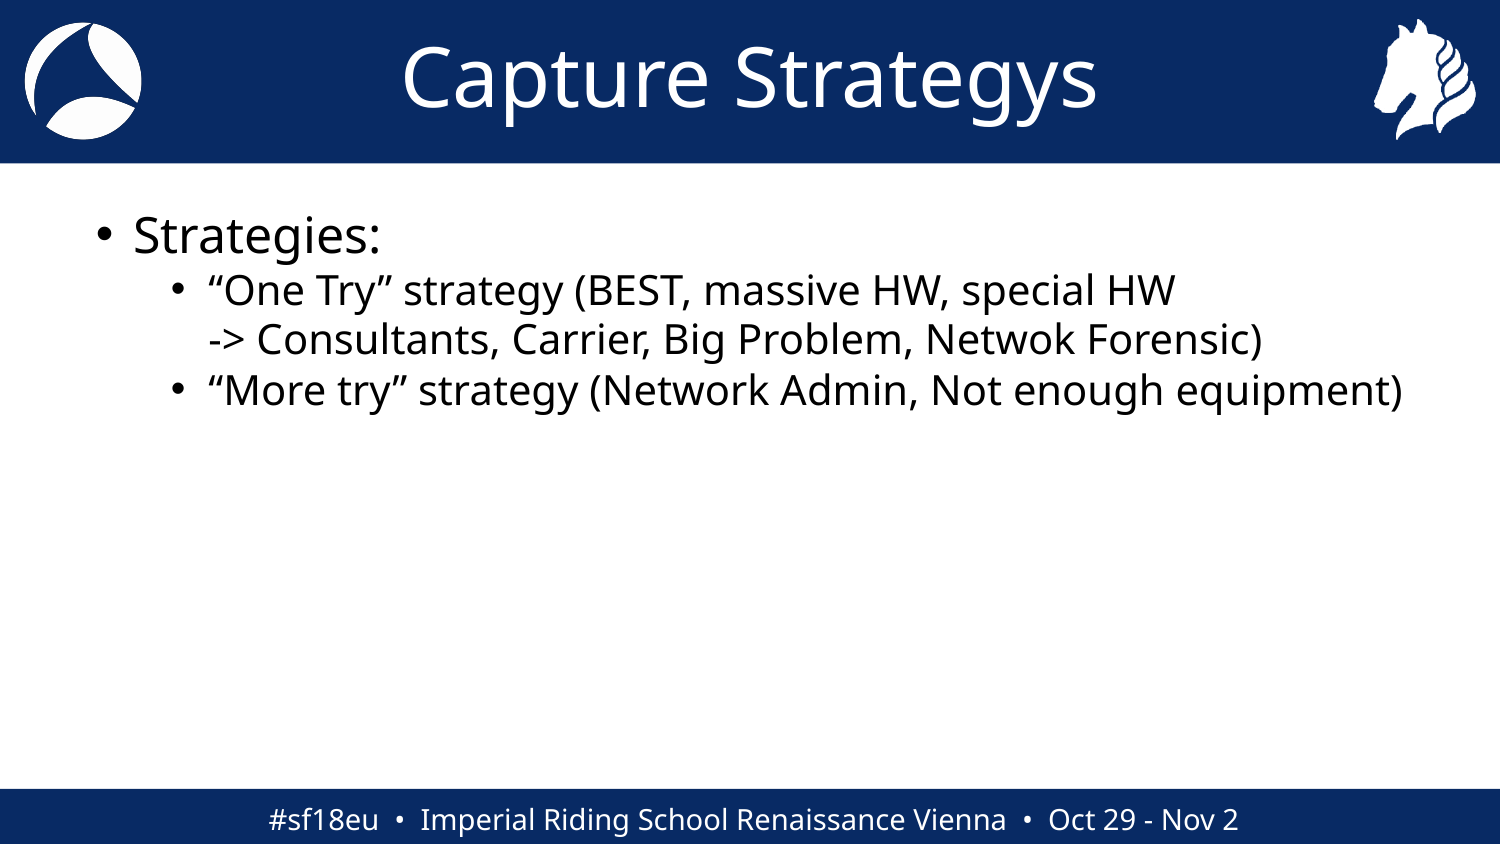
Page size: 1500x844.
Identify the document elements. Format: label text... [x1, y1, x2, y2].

list Strategies: “One Try” strategy (BEST, massive HW, special HW -> Consultants, Carrier, Big Problem, Netwok Forensic) “More try” strategy (Network Admin, Not enough equipment) [80, 195, 1428, 754]
picture [24, 22, 142, 140]
title Capture Strategys [188, 0, 1312, 161]
picture [1361, 8, 1489, 151]
